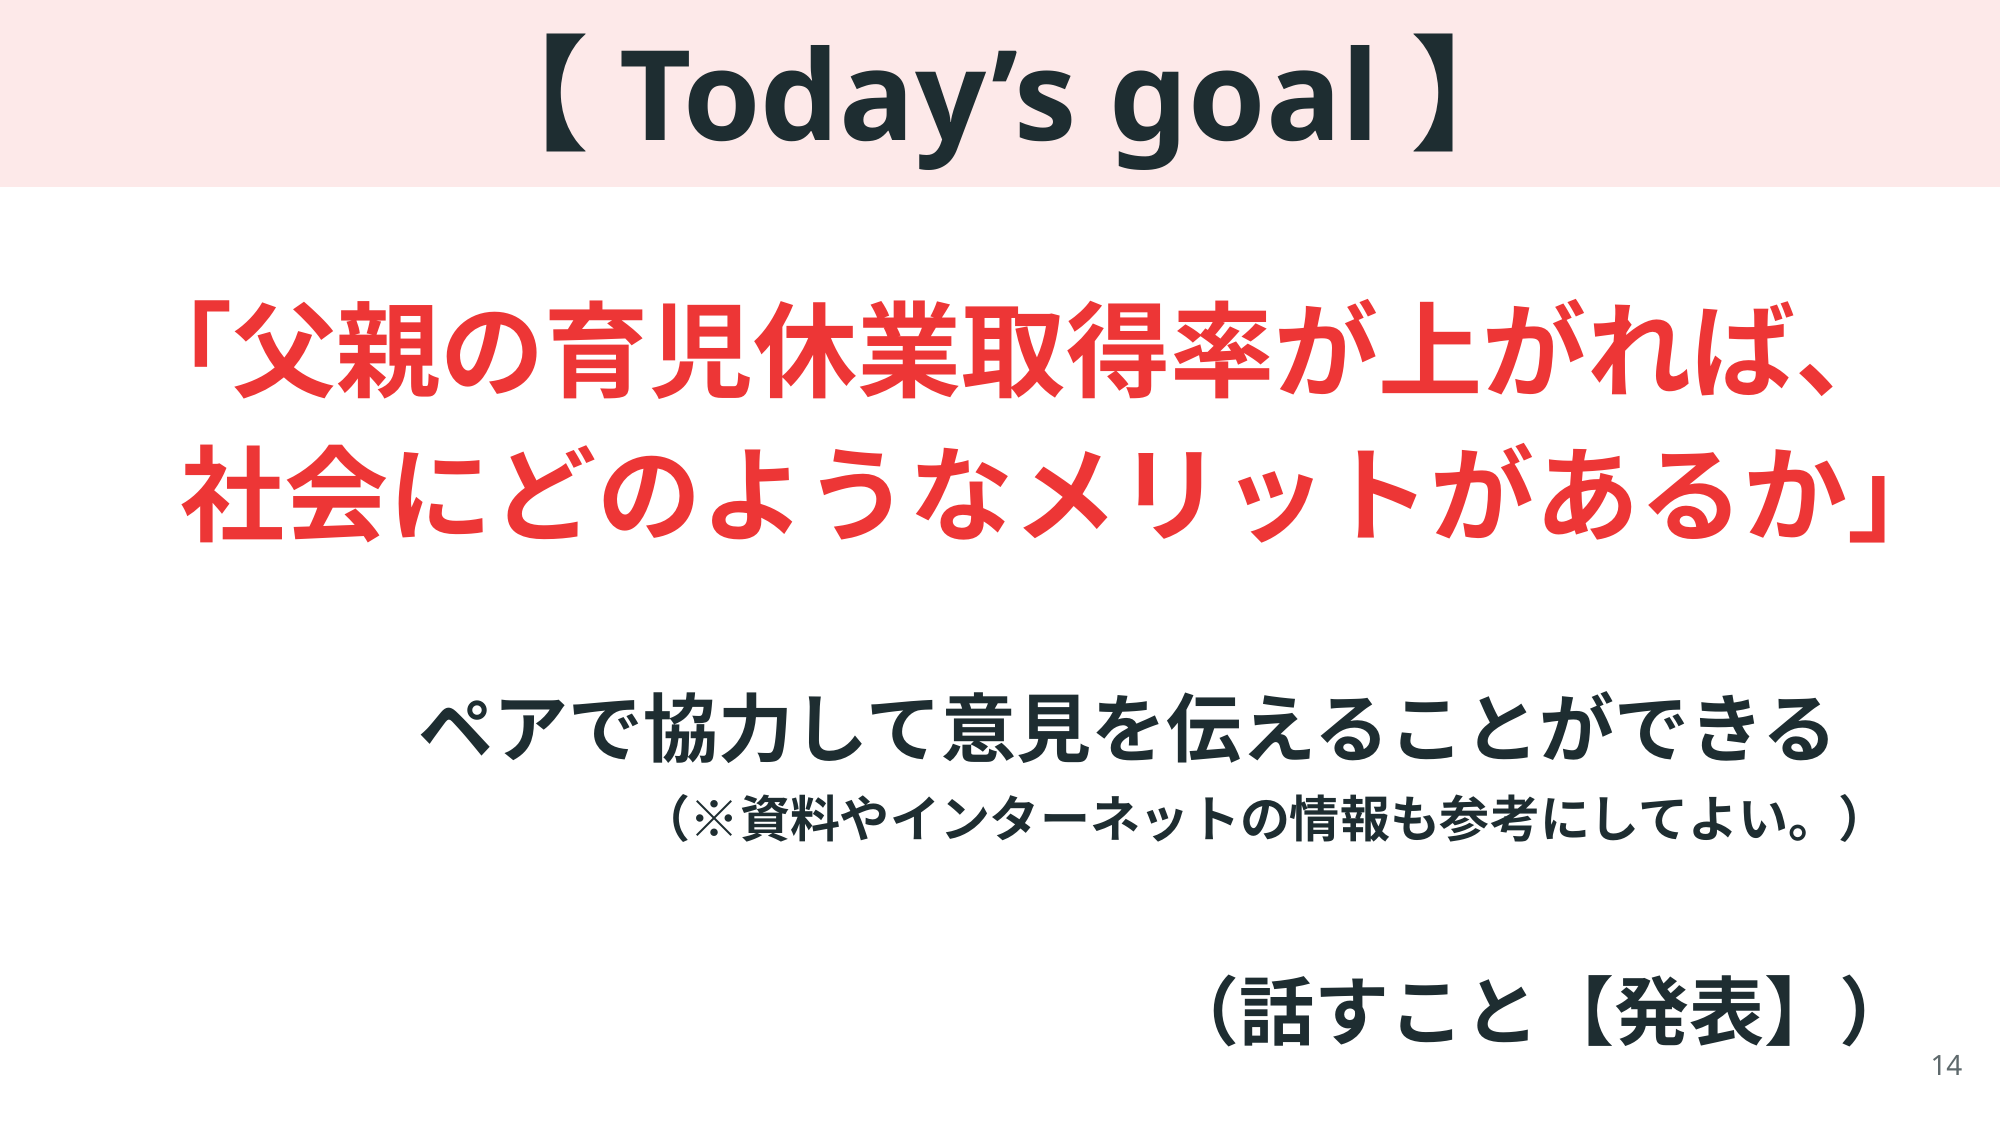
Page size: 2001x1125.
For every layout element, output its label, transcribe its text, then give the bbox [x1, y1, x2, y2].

text_box 【Today’s goal】 [0, 0, 2000, 187]
slide_number 14 [1856, 1023, 1977, 1110]
list 「父親の育児休業取得率が上がれば、 社会にどのようなメリットがあるか」 ペアで協力して意見を伝えることができる （※資料やインターネットの情報も参考にしてよい。） （話すこと【発表】） [28, 252, 2000, 1110]
